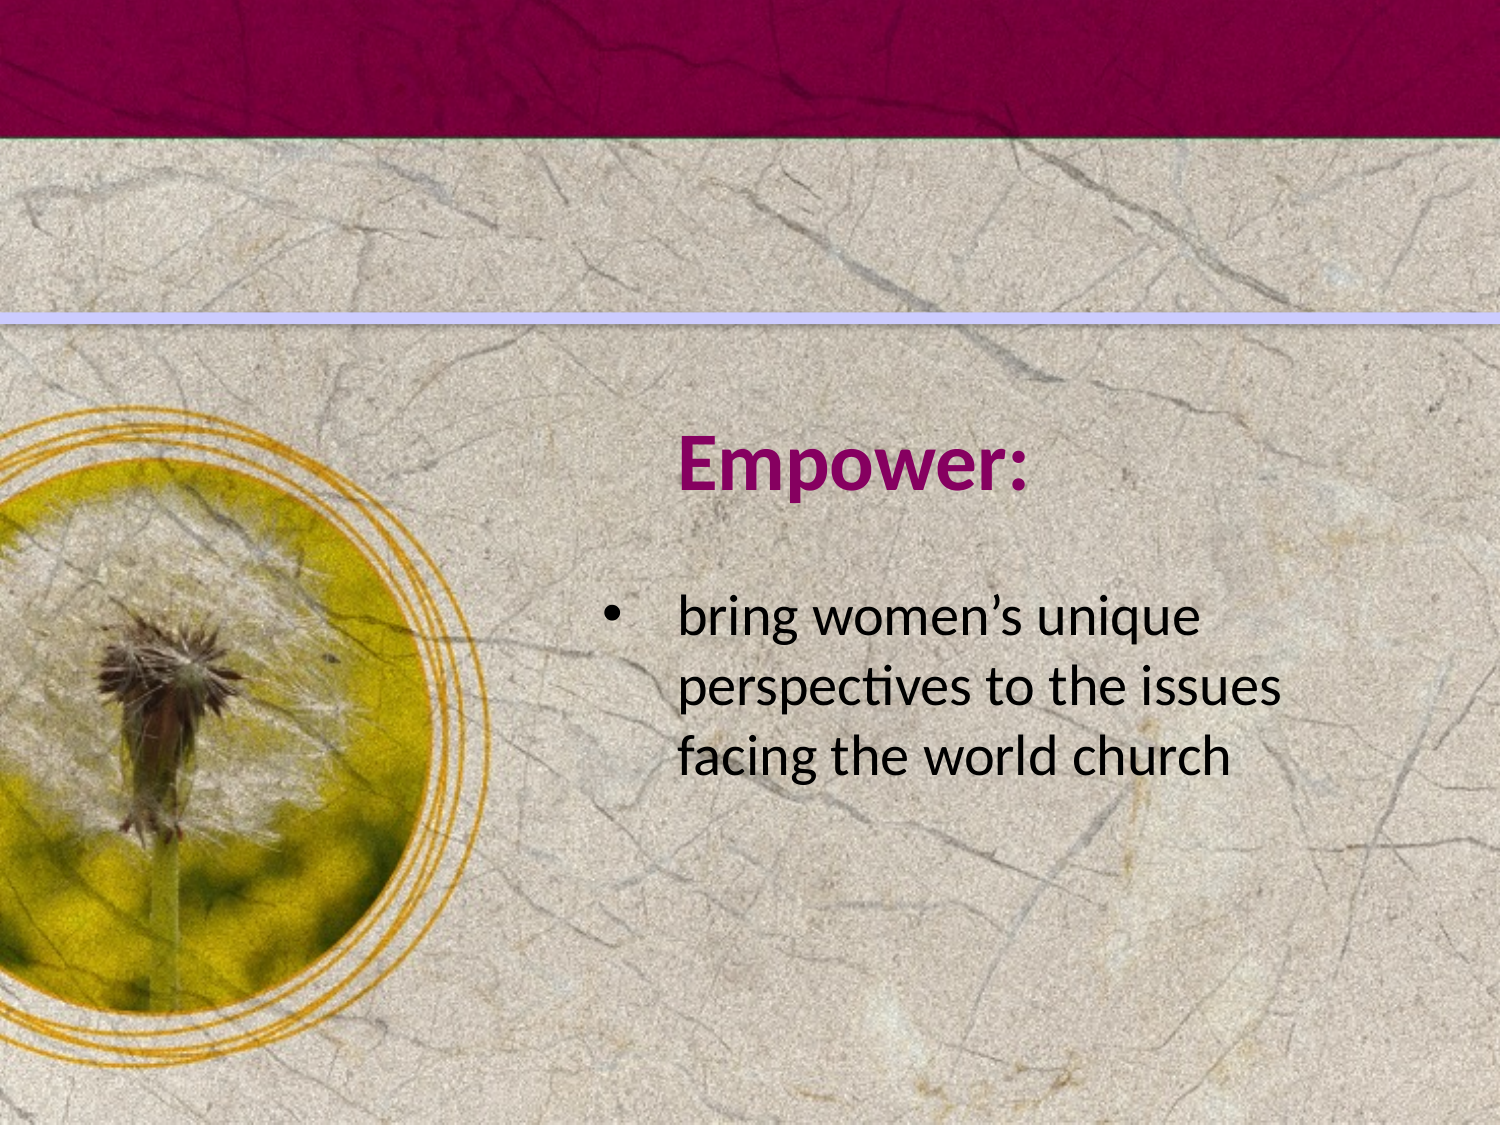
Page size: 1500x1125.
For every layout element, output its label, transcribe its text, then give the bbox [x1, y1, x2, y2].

picture [0, 325, 1500, 1125]
text_box [0, 312, 1500, 325]
picture [0, 0, 1500, 312]
text_box Empower: bring women’s unique perspectives to the issues facing the world church [587, 399, 1400, 795]
